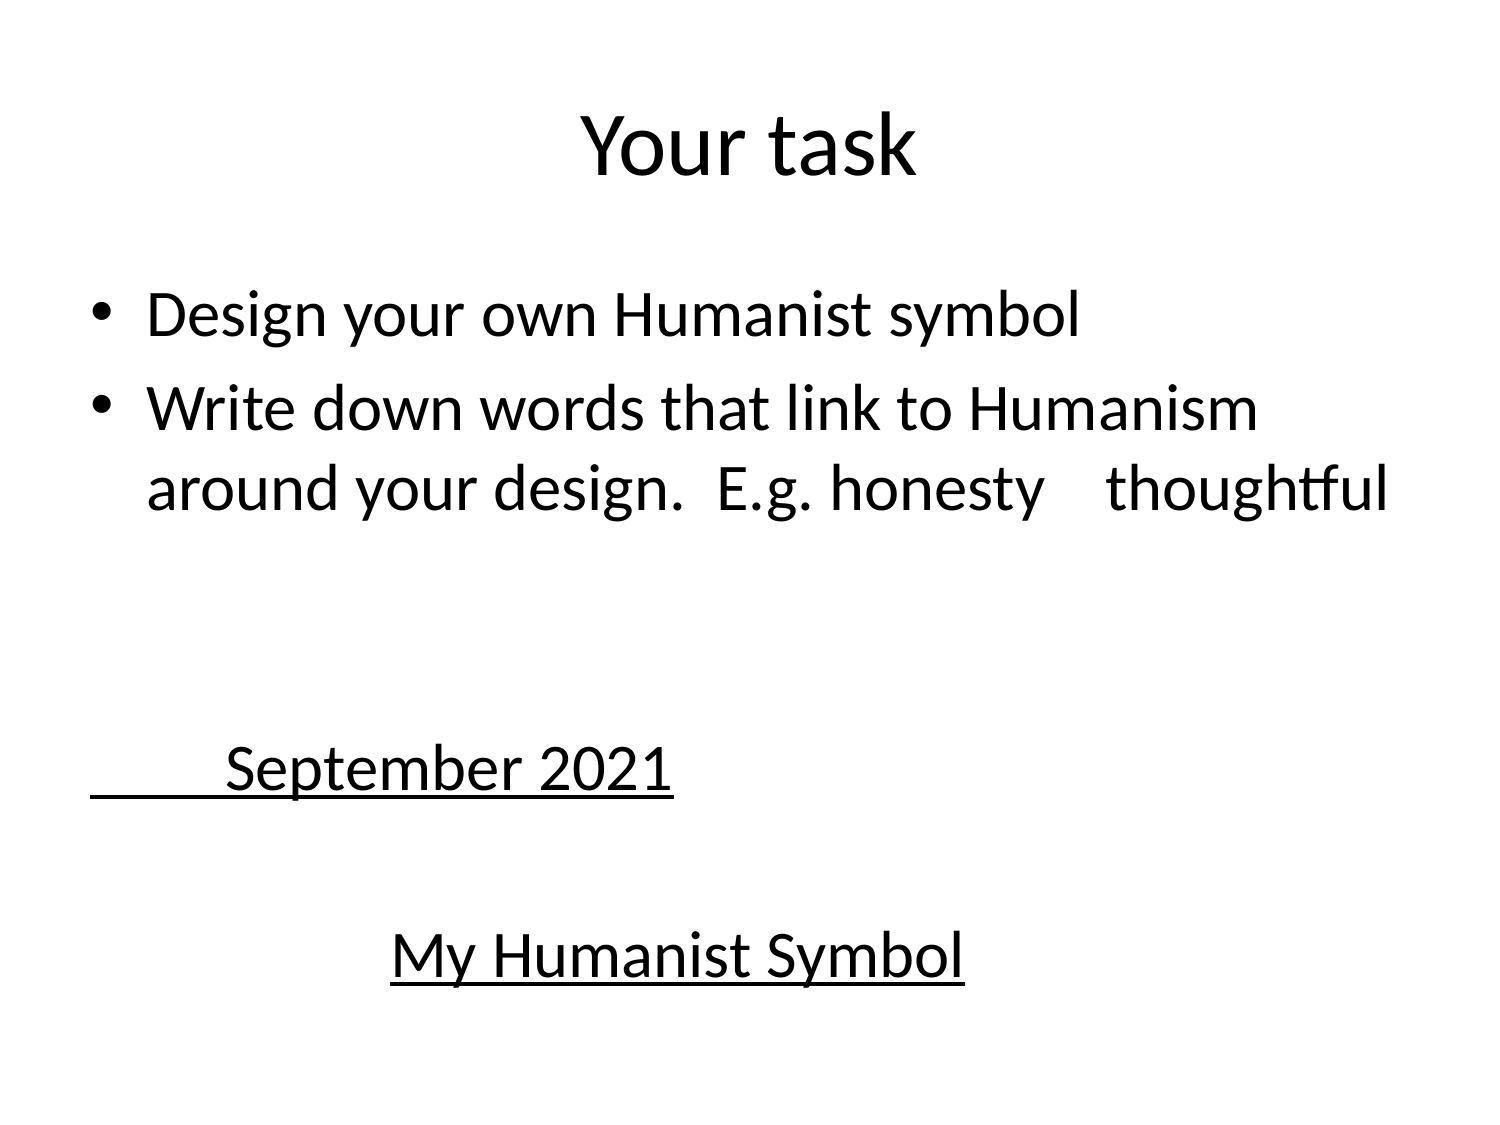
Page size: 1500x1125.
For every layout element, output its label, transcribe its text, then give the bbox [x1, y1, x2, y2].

title Your task [75, 45, 1425, 233]
list Design your own Humanist symbol Write down words that link to Humanism around your design. E.g. honesty thoughtful September 2021 My Humanist Symbol [75, 262, 1425, 1005]
